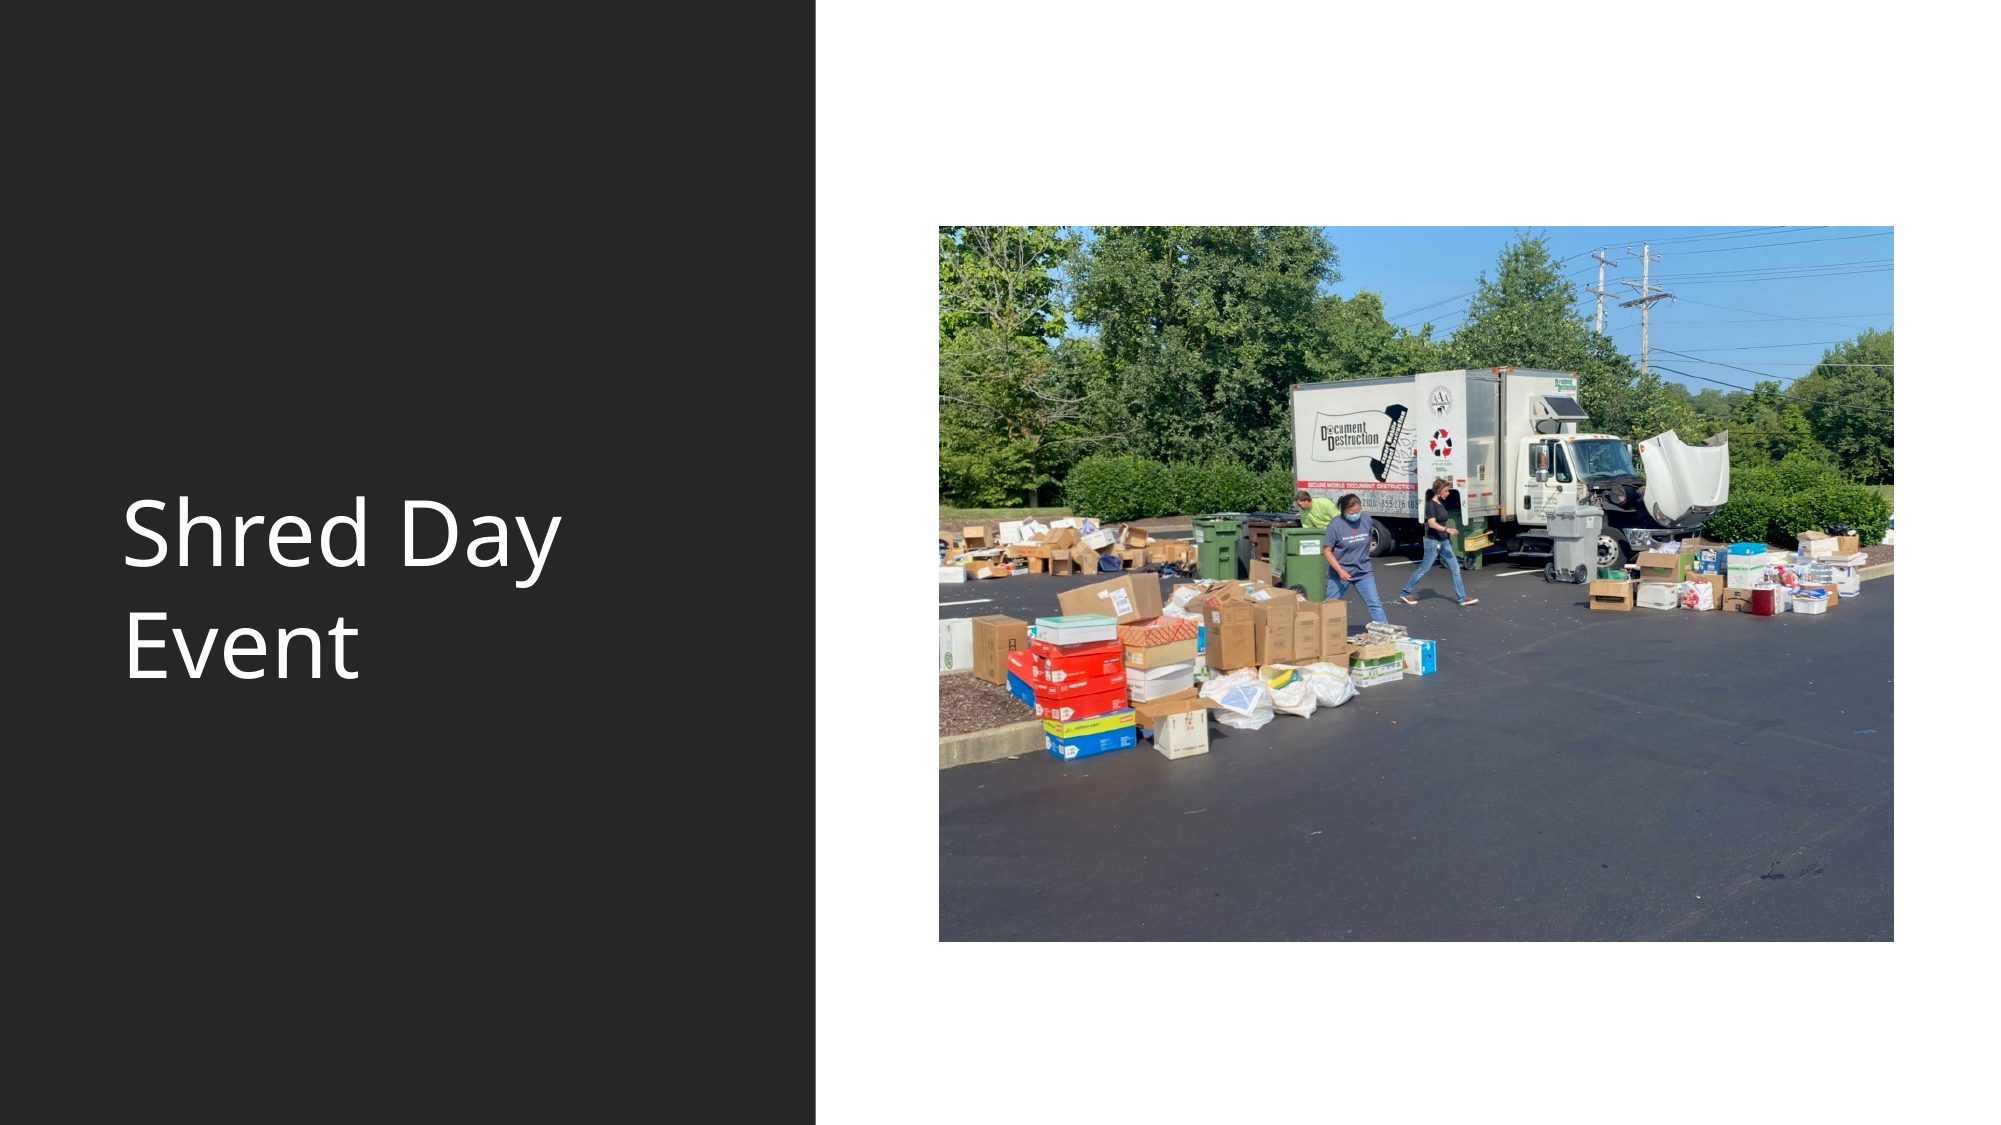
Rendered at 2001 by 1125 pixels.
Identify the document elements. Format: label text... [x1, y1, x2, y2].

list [938, 226, 1894, 942]
title Shred Day Event [106, 104, 661, 709]
text_box [0, 0, 817, 1125]
